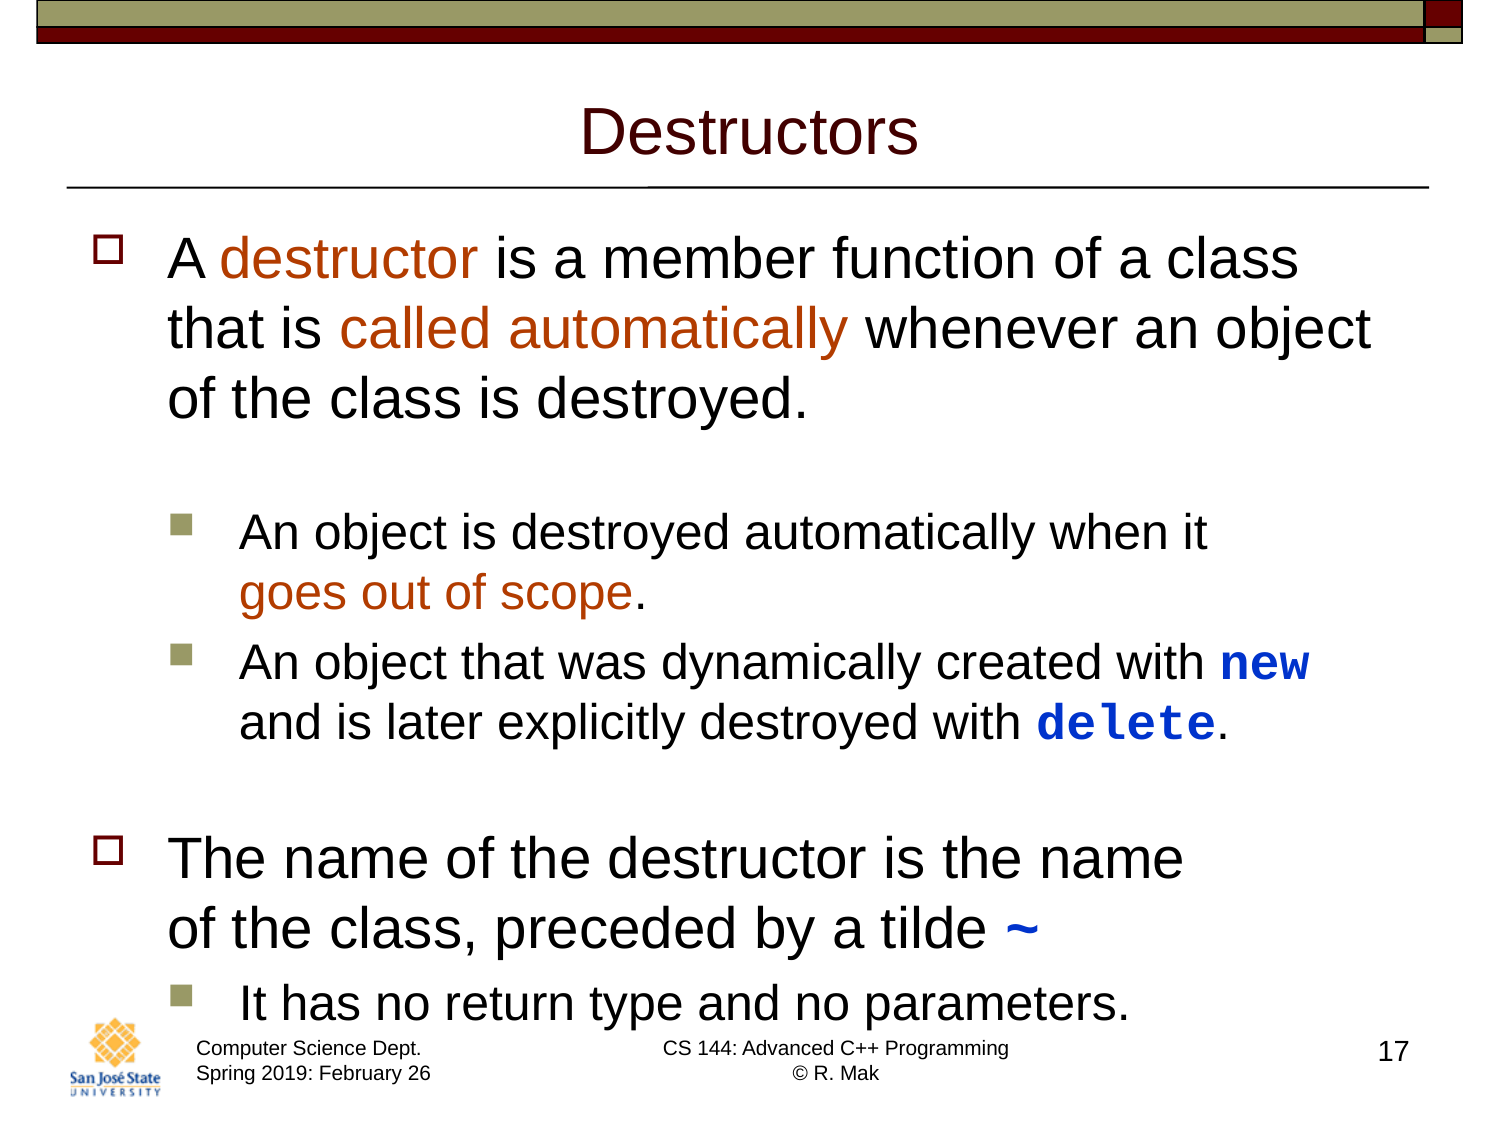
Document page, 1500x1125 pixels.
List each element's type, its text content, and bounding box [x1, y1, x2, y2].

list A destructor is a member function of a class that is called automatically whenever an object of the class is destroyed. An object is destroyed automatically when it goes out of scope. An object that was dynamically created with new and is later explicitly destroyed with delete. The name of the destructor is the name of the class, preceded by a tilde ~ It has no return type and no parameters. [75, 212, 1425, 1006]
title Destructors [75, 67, 1425, 175]
picture [60, 1012, 166, 1112]
slide_number 17 [1112, 1025, 1425, 1100]
